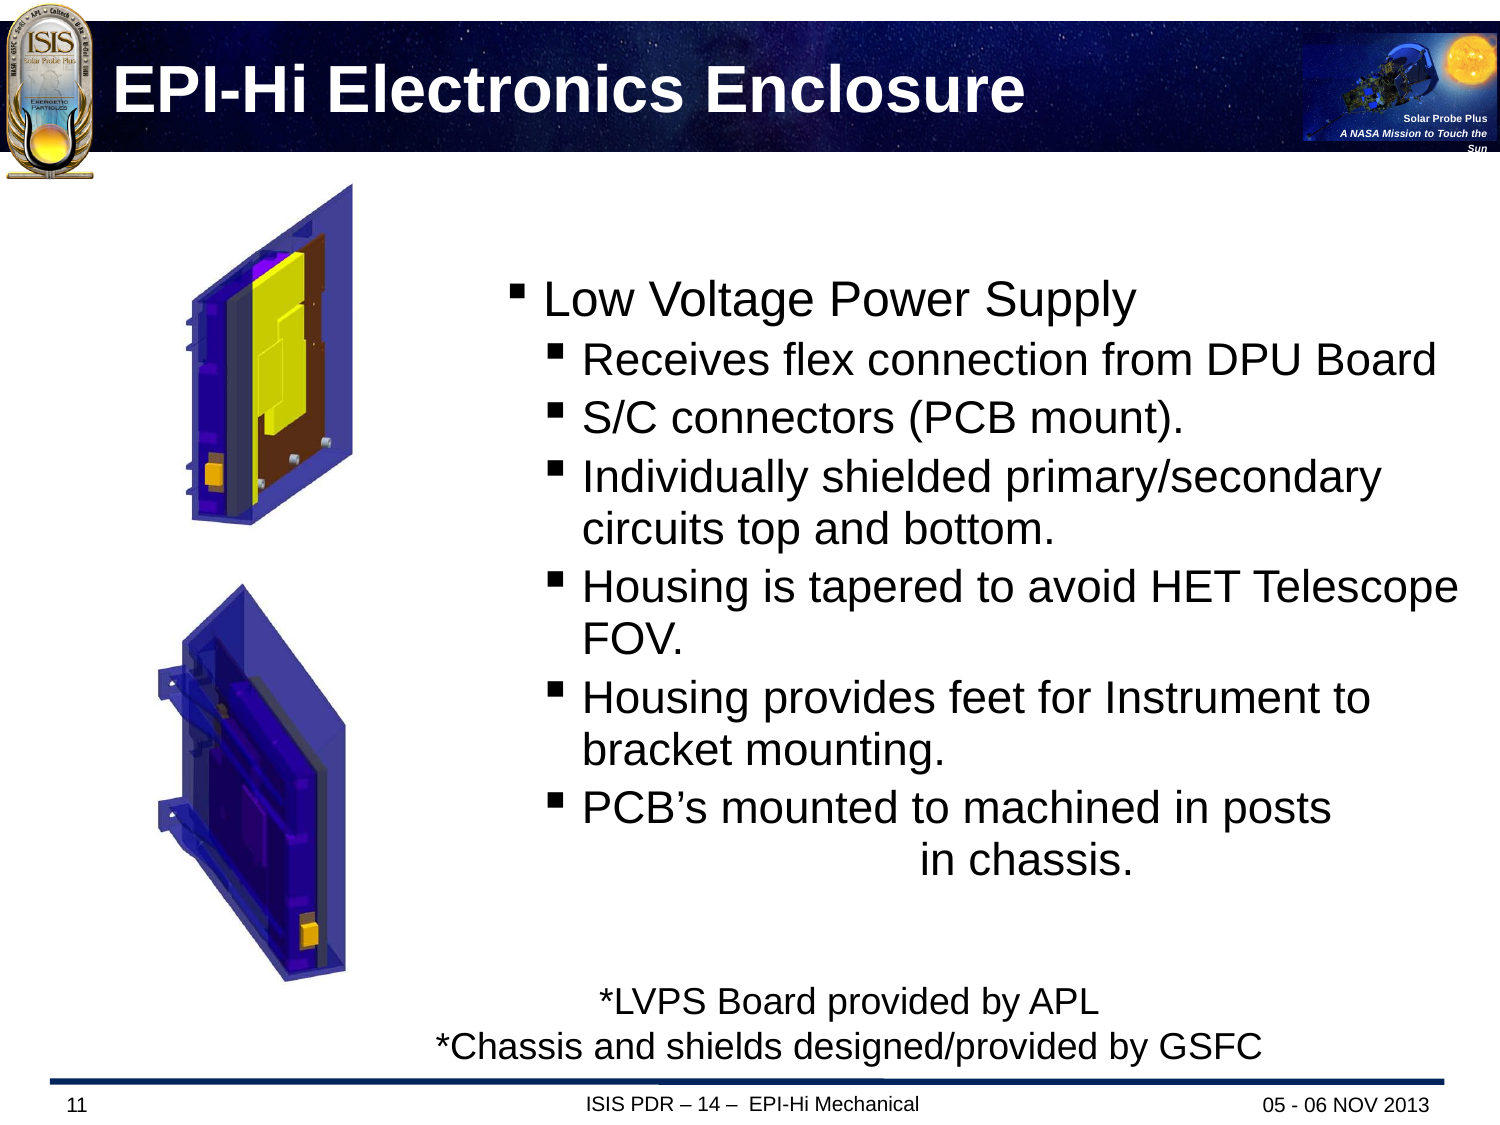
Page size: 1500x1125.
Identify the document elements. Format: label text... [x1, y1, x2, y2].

list Low Voltage Power Supply Receives flex connection from DPU Board S/C connectors (PCB mount). Individually shielded primary/secondary circuits top and bottom. Housing is tapered to avoid HET Telescope FOV. Housing provides feet for Instrument to bracket mounting. PCB’s mounted to machined in posts in chassis. [505, 270, 1476, 920]
picture [134, 566, 373, 999]
text_box *LVPS Board provided by APL *Chassis and shields designed/provided by GSFC [329, 969, 1370, 1075]
title EPI-Hi Electronics Enclosure [111, 30, 1294, 142]
picture [0, 2, 1500, 181]
picture [166, 168, 380, 542]
text_box [368, 722, 1409, 1125]
